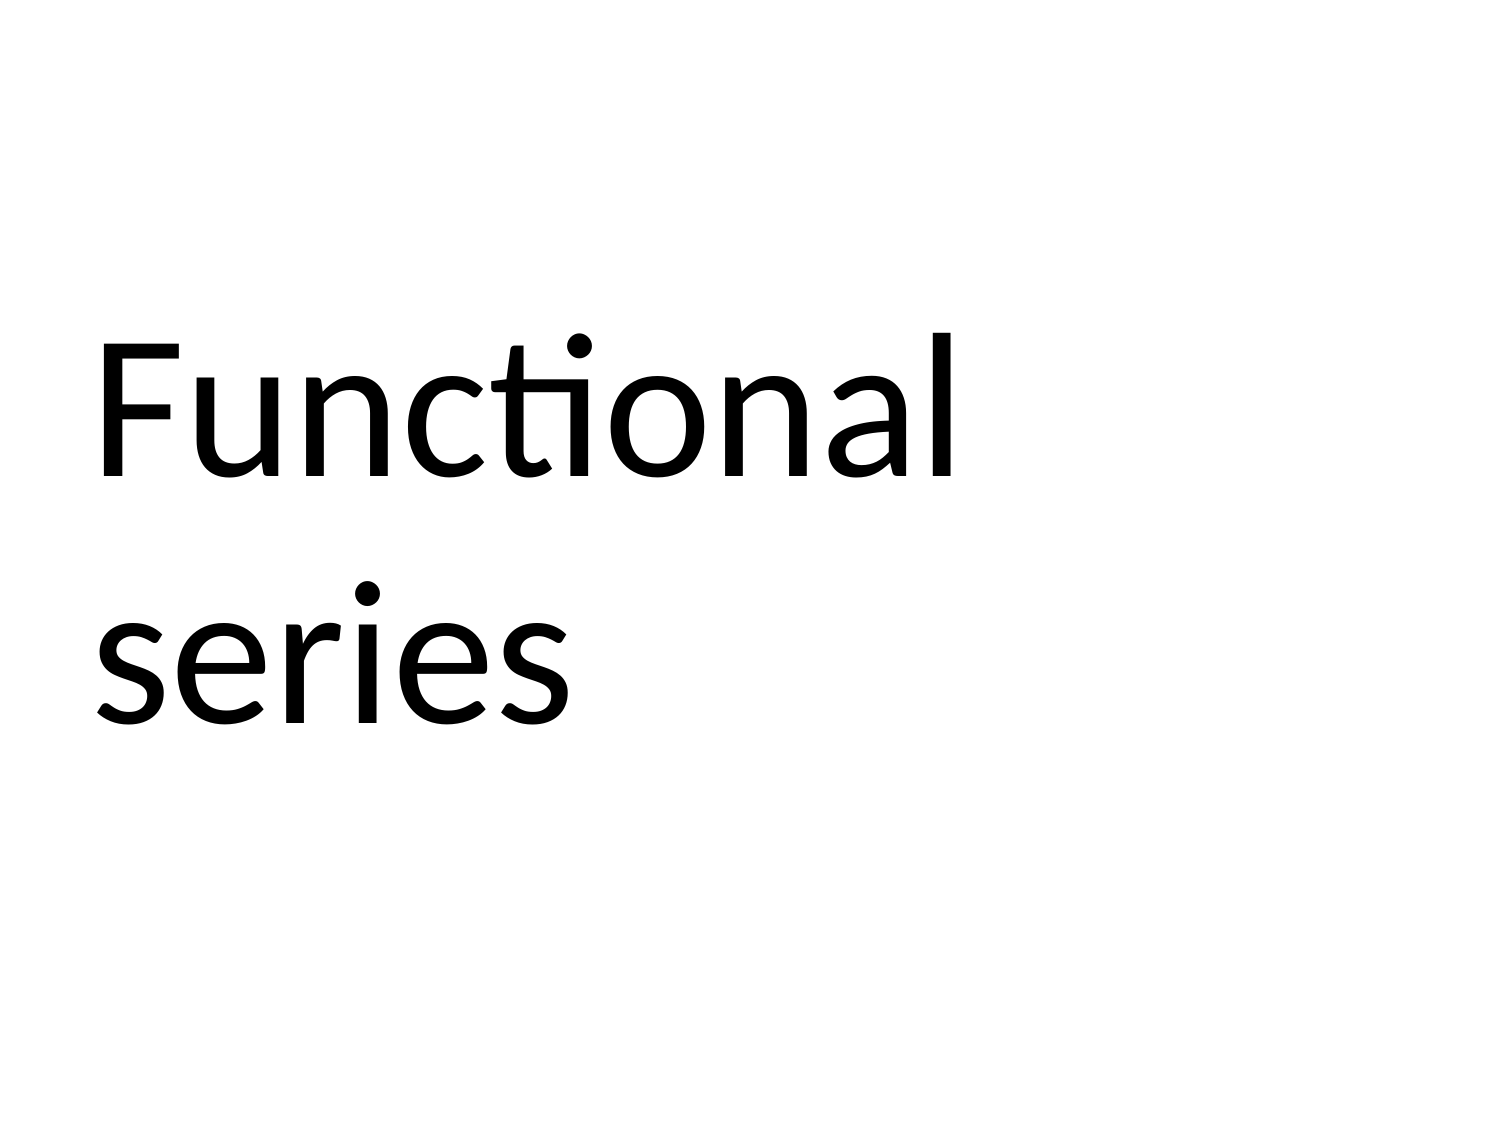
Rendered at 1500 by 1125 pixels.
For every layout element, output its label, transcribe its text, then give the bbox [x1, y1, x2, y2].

list Functional series [75, 262, 1425, 1005]
